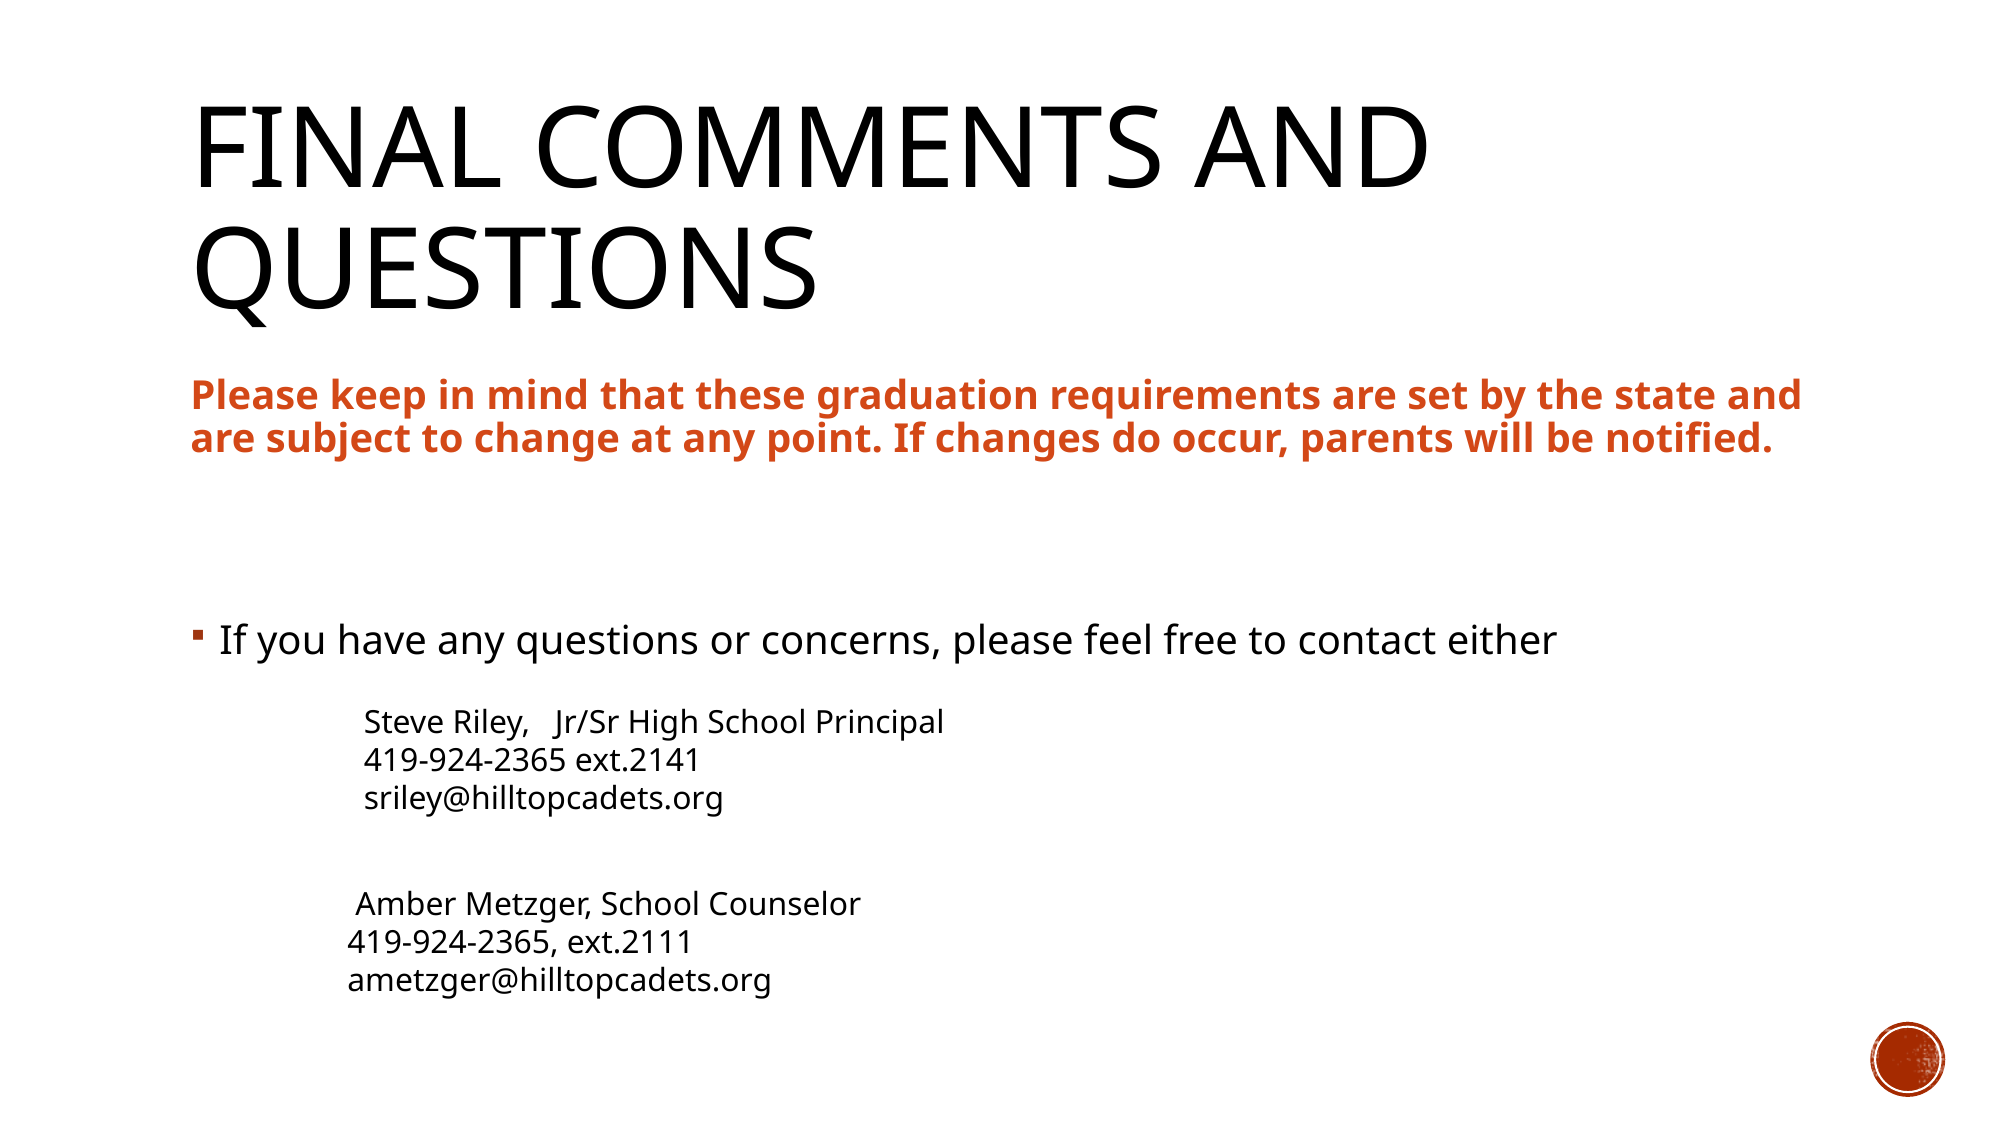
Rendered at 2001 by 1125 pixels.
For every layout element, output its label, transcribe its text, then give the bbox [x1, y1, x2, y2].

title Final Comments and Questions [175, 79, 1826, 295]
list Please keep in mind that these graduation requirements are set by the state and are subject to change at any point. If changes do occur, parents will be notified. If you have any questions or concerns, please feel free to contact either Steve Riley, Jr/Sr High School Principal 419-924-2365 ext.2141 sriley@hilltopcadets.org Amber Metzger, School Counselor 419-924-2365, ext.2111 ametzger@hilltopcadets.org [175, 295, 1826, 1013]
